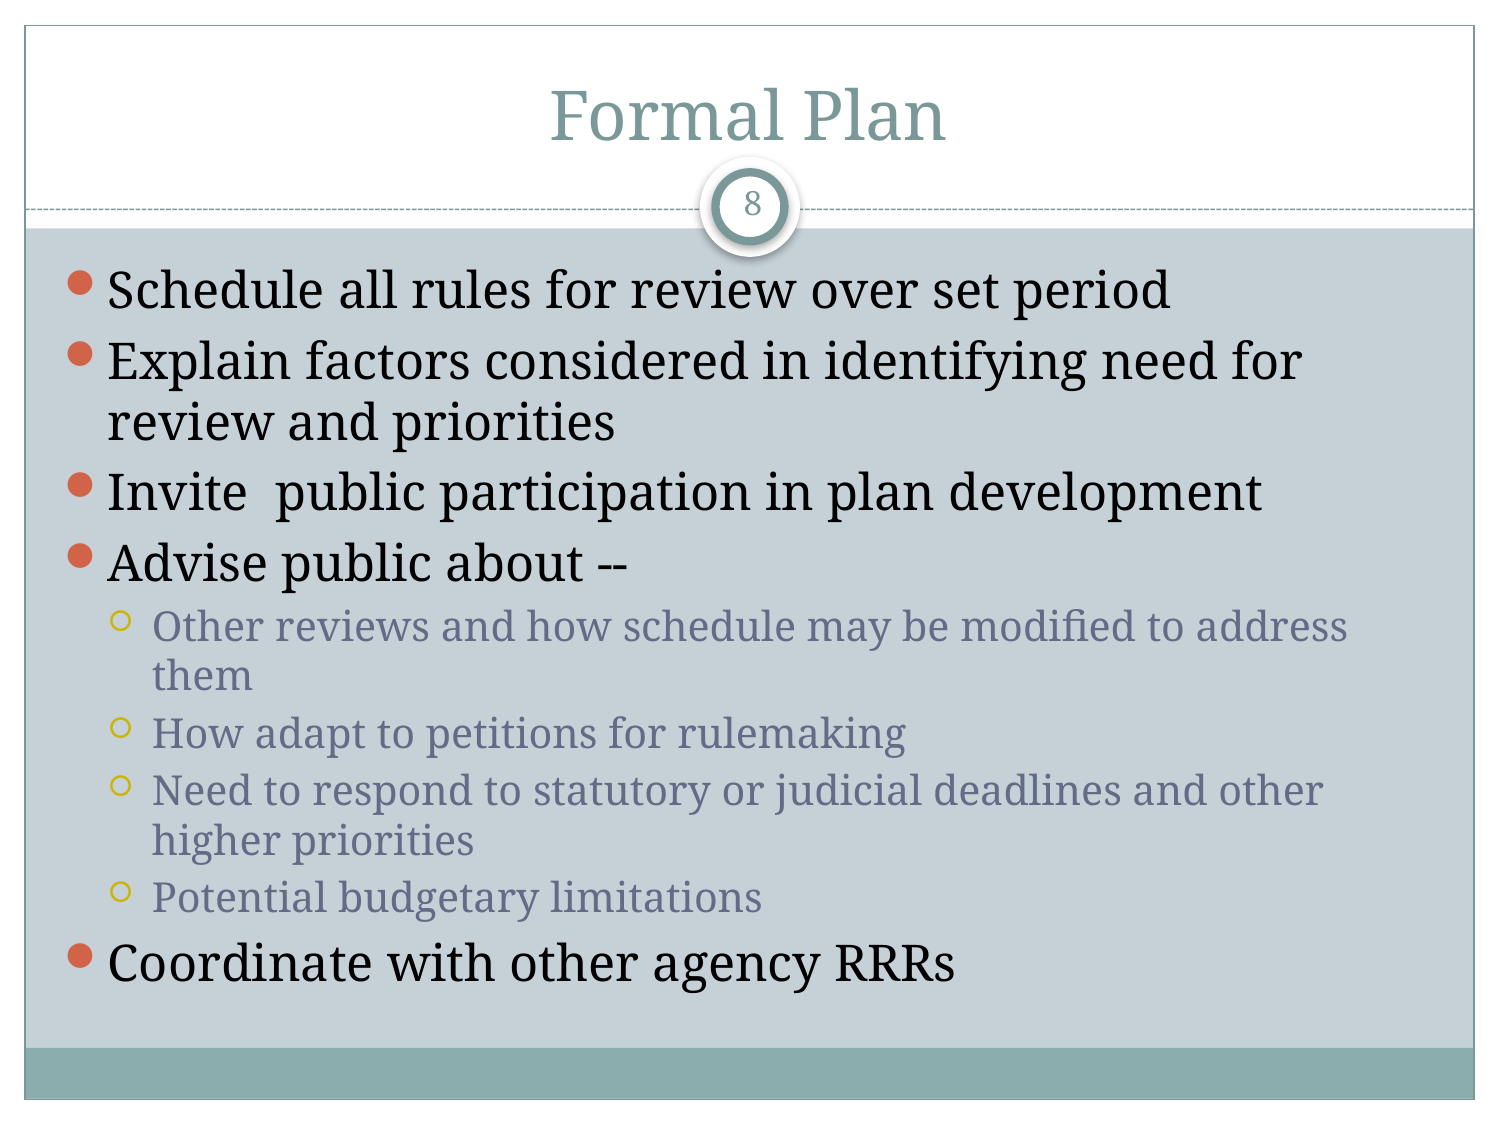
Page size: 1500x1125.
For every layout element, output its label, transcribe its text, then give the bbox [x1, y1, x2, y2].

slide_number 8 [715, 168, 791, 241]
title Formal Plan [49, 37, 1450, 162]
list Schedule all rules for review over set period Explain factors considered in identifying need for review and priorities Invite public participation in plan development Advise public about -- Other reviews and how schedule may be modified to address them How adapt to petitions for rulemaking Need to respond to statutory or judicial deadlines and other higher priorities Potential budgetary limitations Coordinate with other agency RRRs [49, 250, 1445, 1001]
